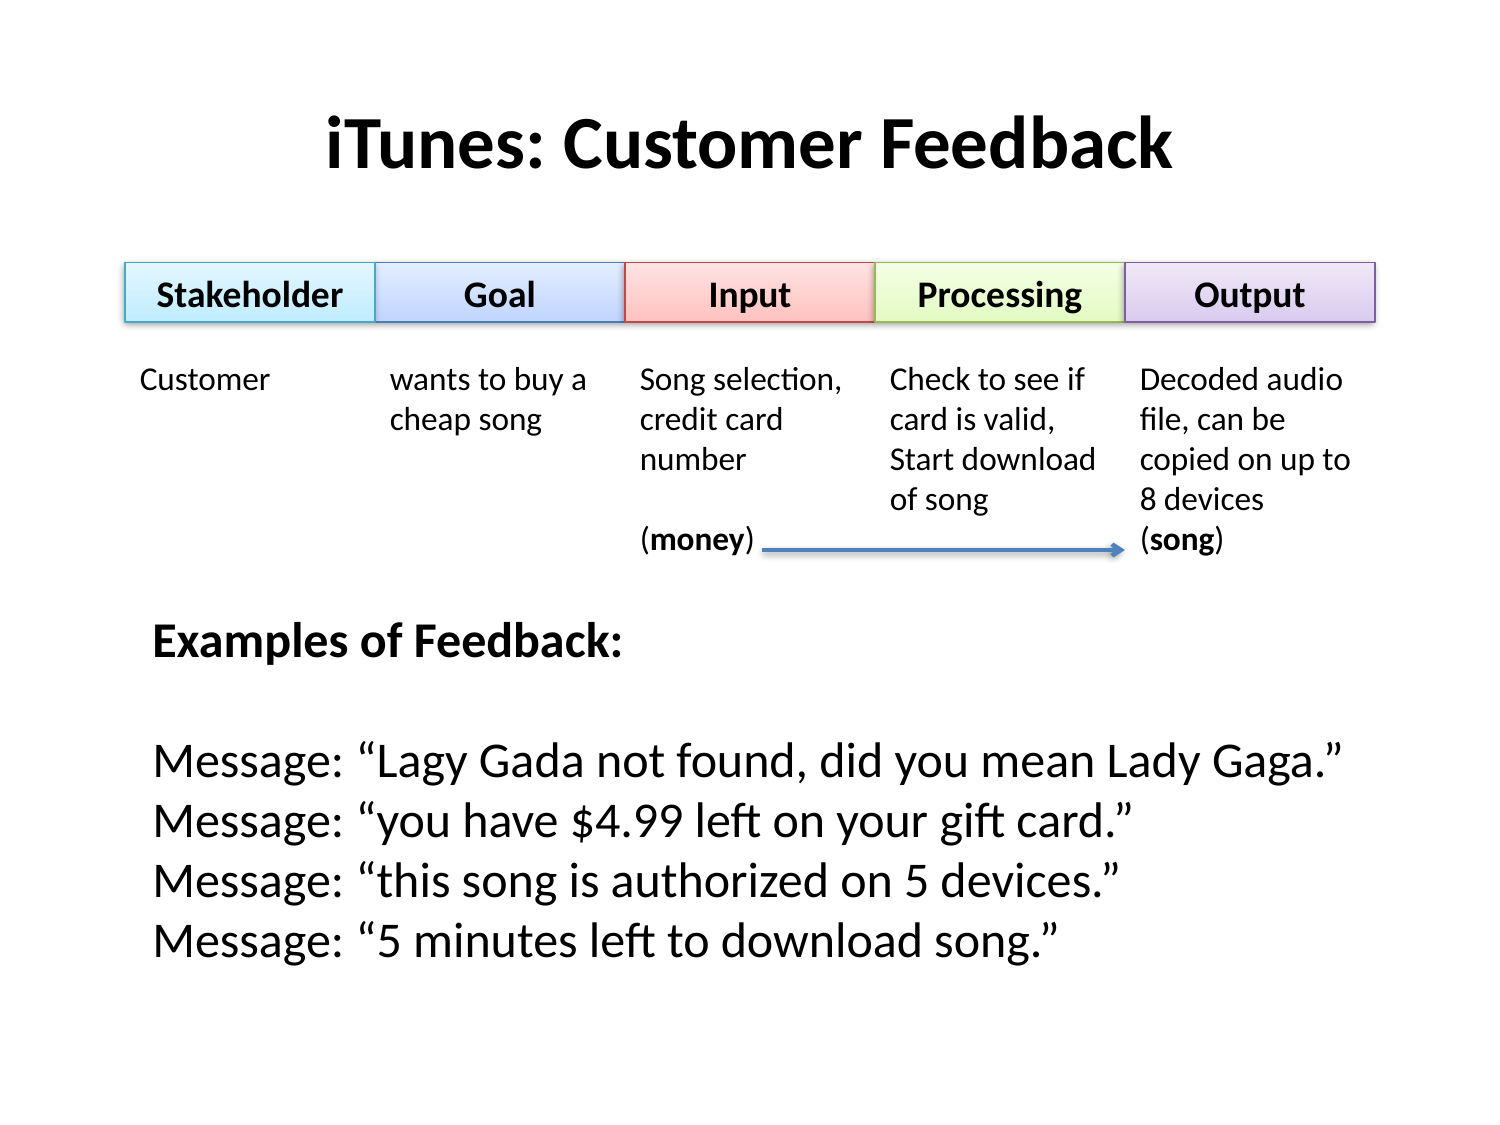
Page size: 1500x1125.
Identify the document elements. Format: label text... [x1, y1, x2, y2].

text_box Song selection, credit card number (money) [624, 349, 875, 565]
text_box Processing [874, 262, 1121, 323]
text_box wants to buy a cheap song [375, 349, 624, 445]
text_box Goal [376, 262, 621, 323]
text_box Check to see if card is valid, Start download of song [875, 349, 1125, 525]
text_box Examples of Feedback: Message: “Lagy Gada not found, did you mean Lady Gaga.” Message: “you have $4.99 left on your gift card.” Message: “this song is authorized on 5 devices.” Message: “5 minutes left to download song.” [137, 599, 1375, 975]
title iTunes: Customer Feedback [75, 45, 1425, 233]
text_box Output [1124, 262, 1376, 323]
text_box Stakeholder [124, 262, 376, 323]
text_box Decoded audio file, can be copied on up to 8 devices (song) [1125, 349, 1375, 565]
text_box Customer [125, 349, 375, 405]
text_box Input [624, 262, 871, 323]
